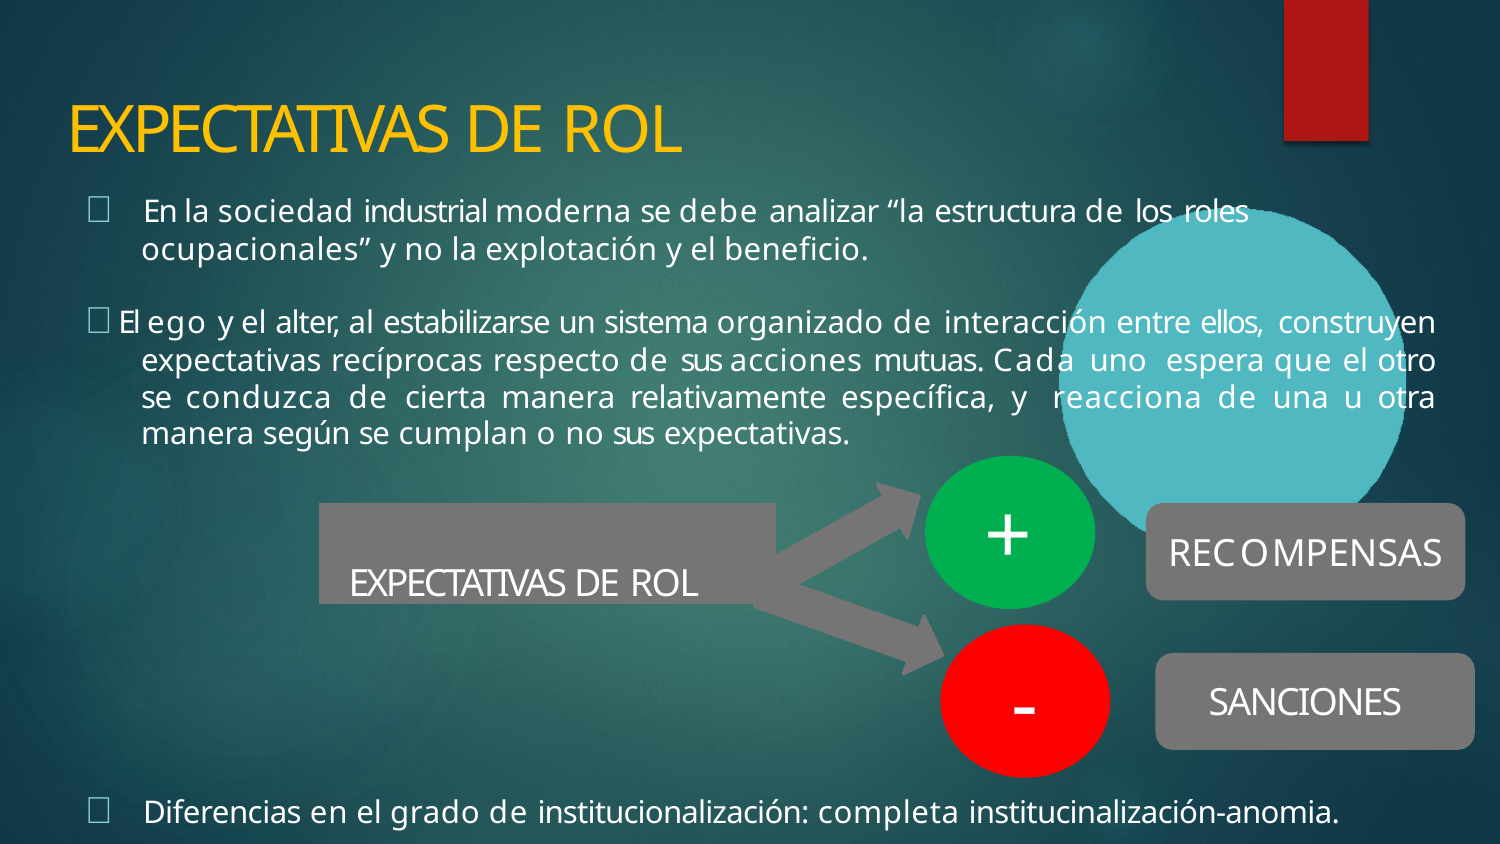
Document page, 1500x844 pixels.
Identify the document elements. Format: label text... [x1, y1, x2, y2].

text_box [739, 482, 945, 676]
text_box EXPECTATIVAS DE ROL [319, 502, 734, 604]
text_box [924, 455, 1096, 610]
text_box  En la sociedad industrial moderna se debe analizar “la estructura de los roles ocupacionales” y no la explotación y el beneficio.  El ego y el alter, al estabilizarse un sistema organizado de interacción entre ellos, construyen expectativas recíprocas respecto de sus acciones mutuas. Cada uno espera que el otro se conduzca de cierta manera relativamente específica, y reacciona de una u otra manera según se cumplan o no sus expectativas. [82, 183, 1437, 453]
picture [0, 0, 1500, 844]
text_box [1155, 652, 1476, 751]
title EXPECTATIVAS DE ROL [64, 84, 765, 228]
text_box  Diferencias en el grado de institucionalización: completa institucinalización-anomia. [82, 783, 1420, 831]
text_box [1145, 502, 1466, 601]
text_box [940, 624, 1111, 779]
